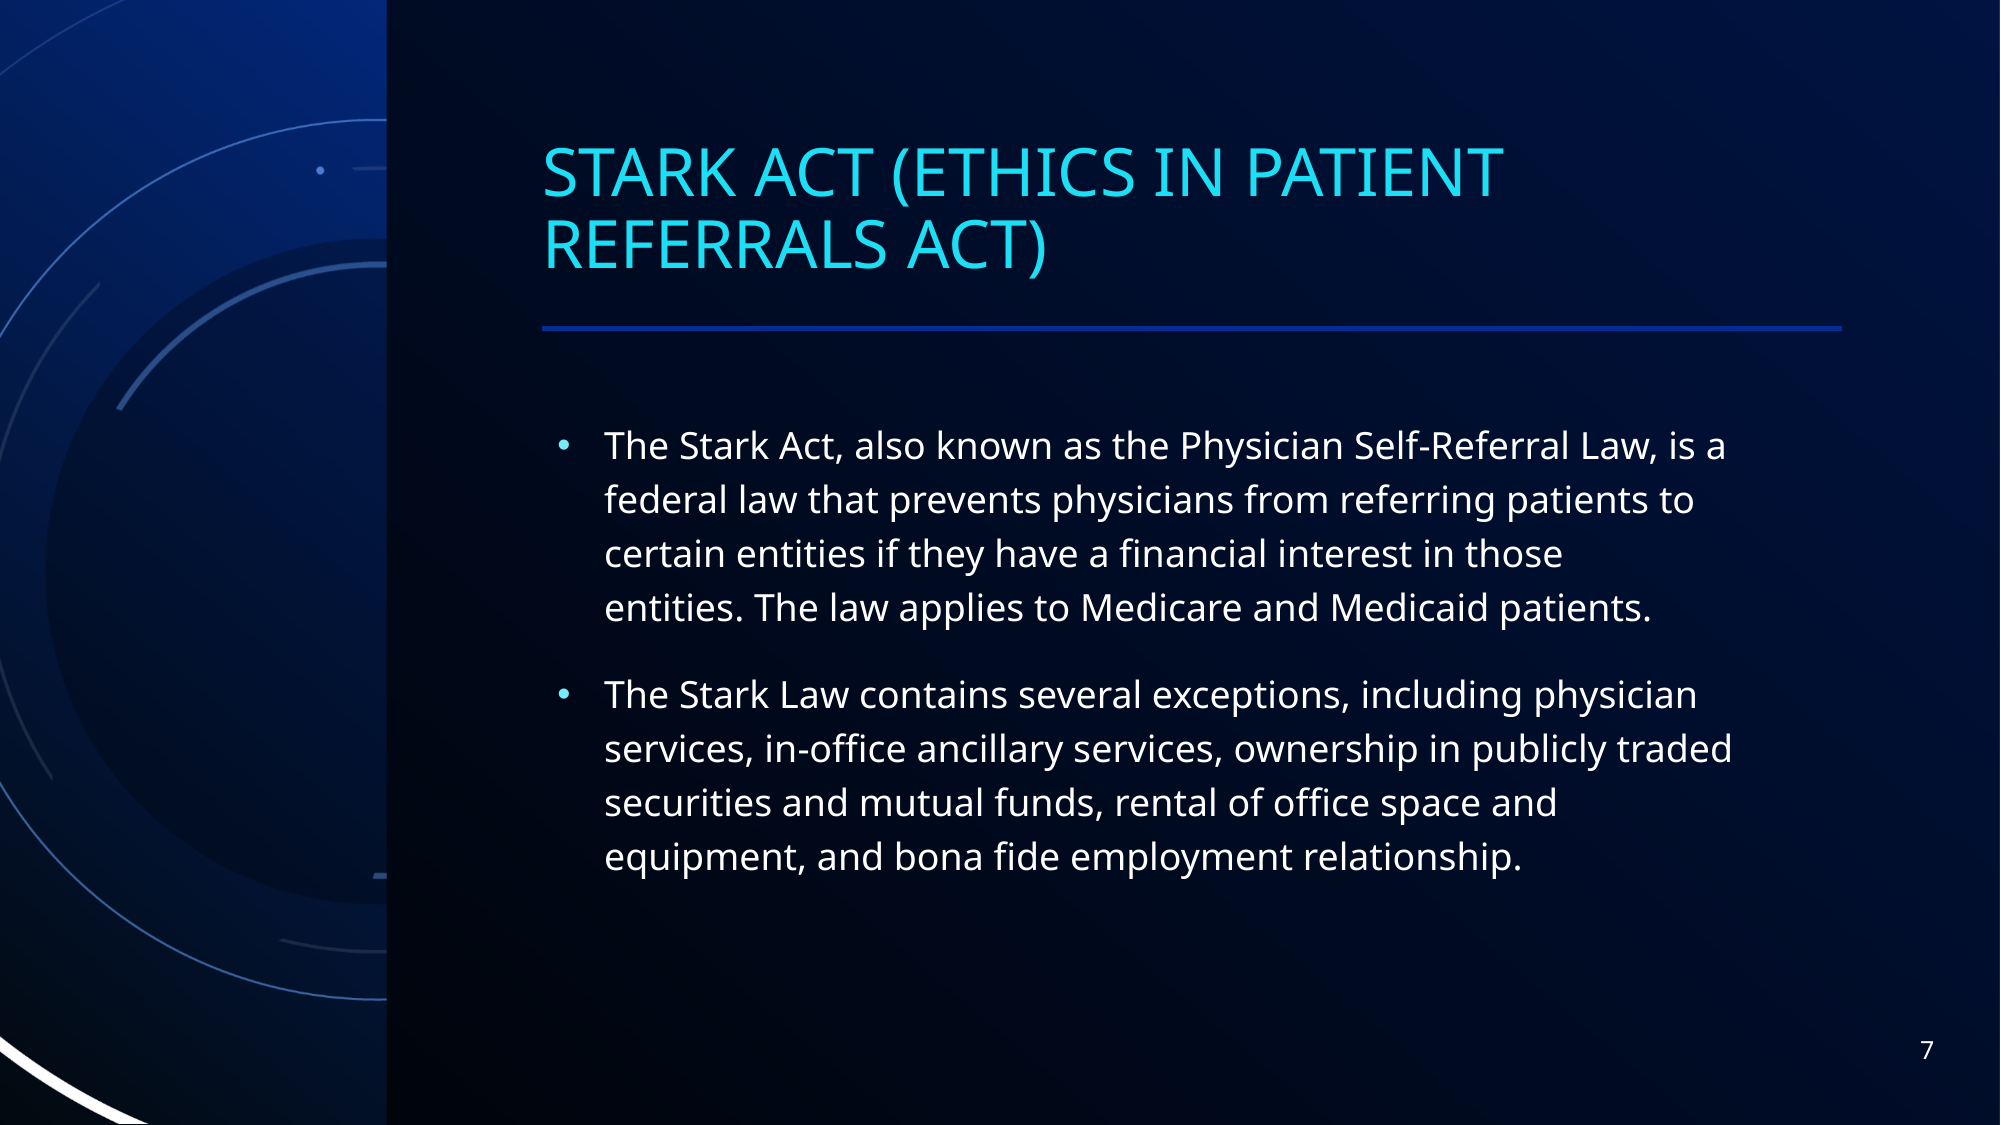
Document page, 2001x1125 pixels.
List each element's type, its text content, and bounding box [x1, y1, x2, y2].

picture [0, 0, 387, 1124]
slide_number 7 [1499, 1021, 1950, 1082]
list The Stark Act, also known as the Physician Self-Referral Law, is a federal law that prevents physicians from referring patients to certain entities if they have a financial interest in those entities. The law applies to Medicare and Medicaid patients. The Stark Law contains several exceptions, including physician services, in-office ancillary services, ownership in publicly traded securities and mutual funds, rental of office space and equipment, and bona fide employment relationship. [542, 405, 1760, 1009]
title Stark Act (Ethics in Patient Referrals Act) [542, 18, 1760, 291]
